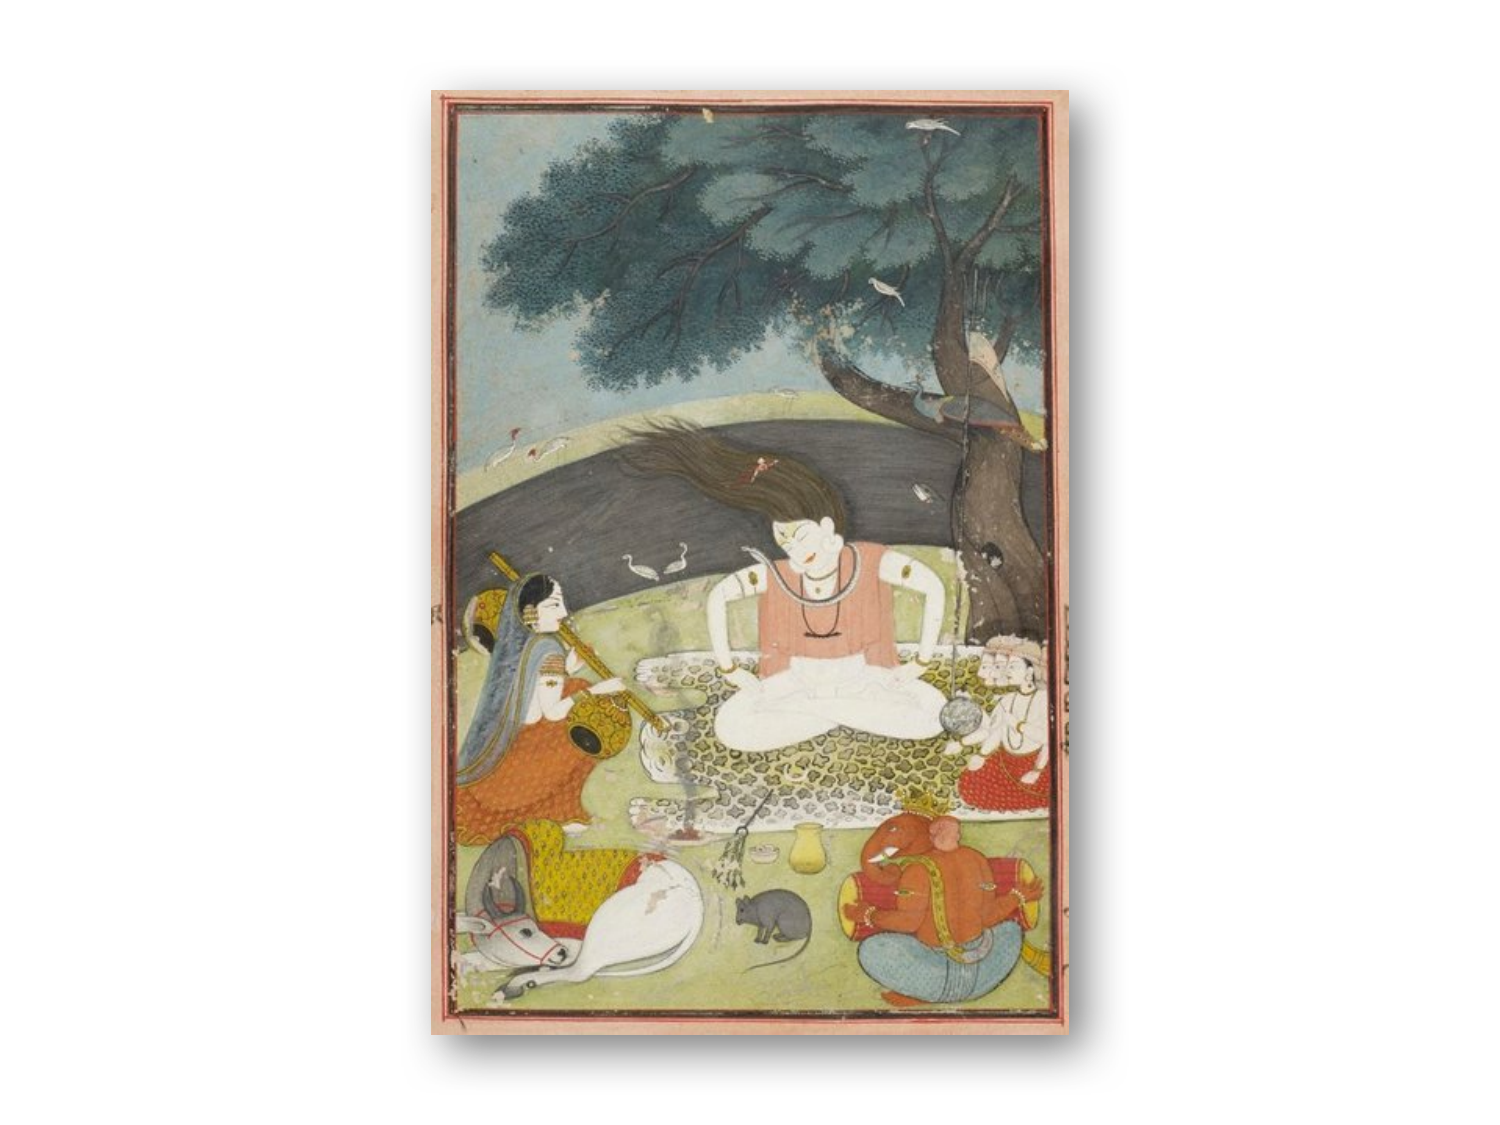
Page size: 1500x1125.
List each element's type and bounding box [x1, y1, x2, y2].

picture [431, 90, 1069, 1035]
